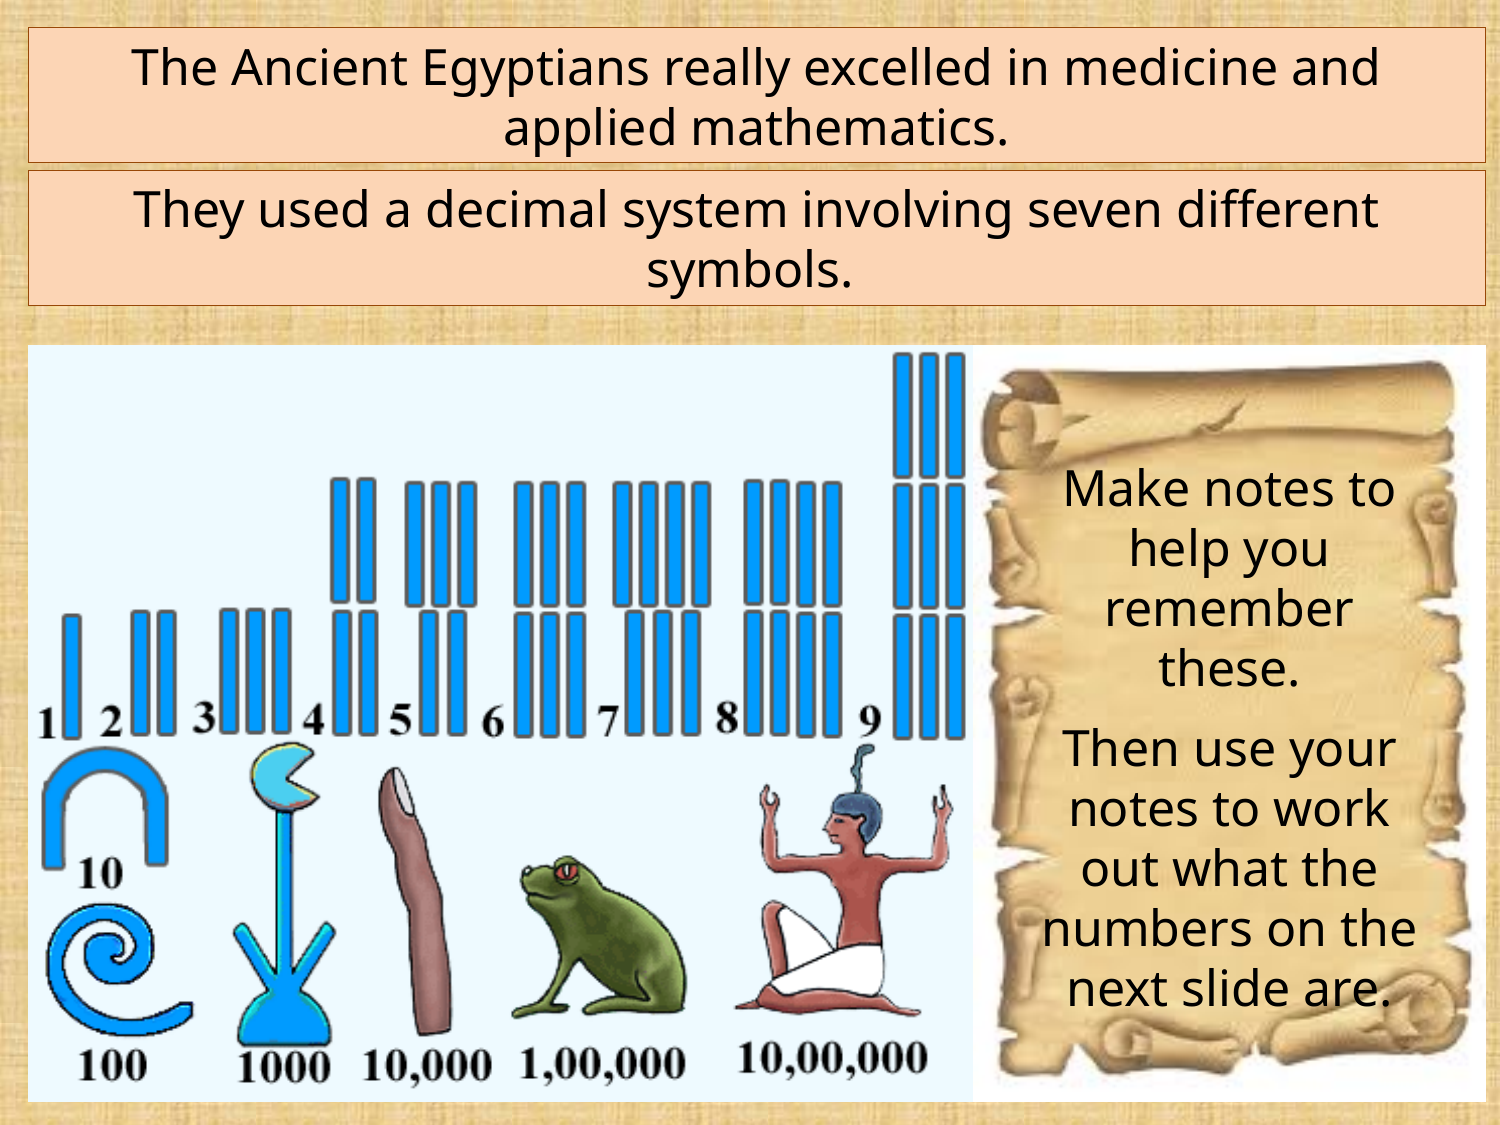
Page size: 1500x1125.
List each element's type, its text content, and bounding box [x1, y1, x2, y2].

text_box The Ancient Egyptians really excelled in medicine and applied mathematics. [28, 27, 1486, 163]
text_box They used a decimal system involving seven different symbols. [28, 170, 1486, 306]
picture [0, 0, 1500, 1125]
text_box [973, 345, 1486, 1102]
